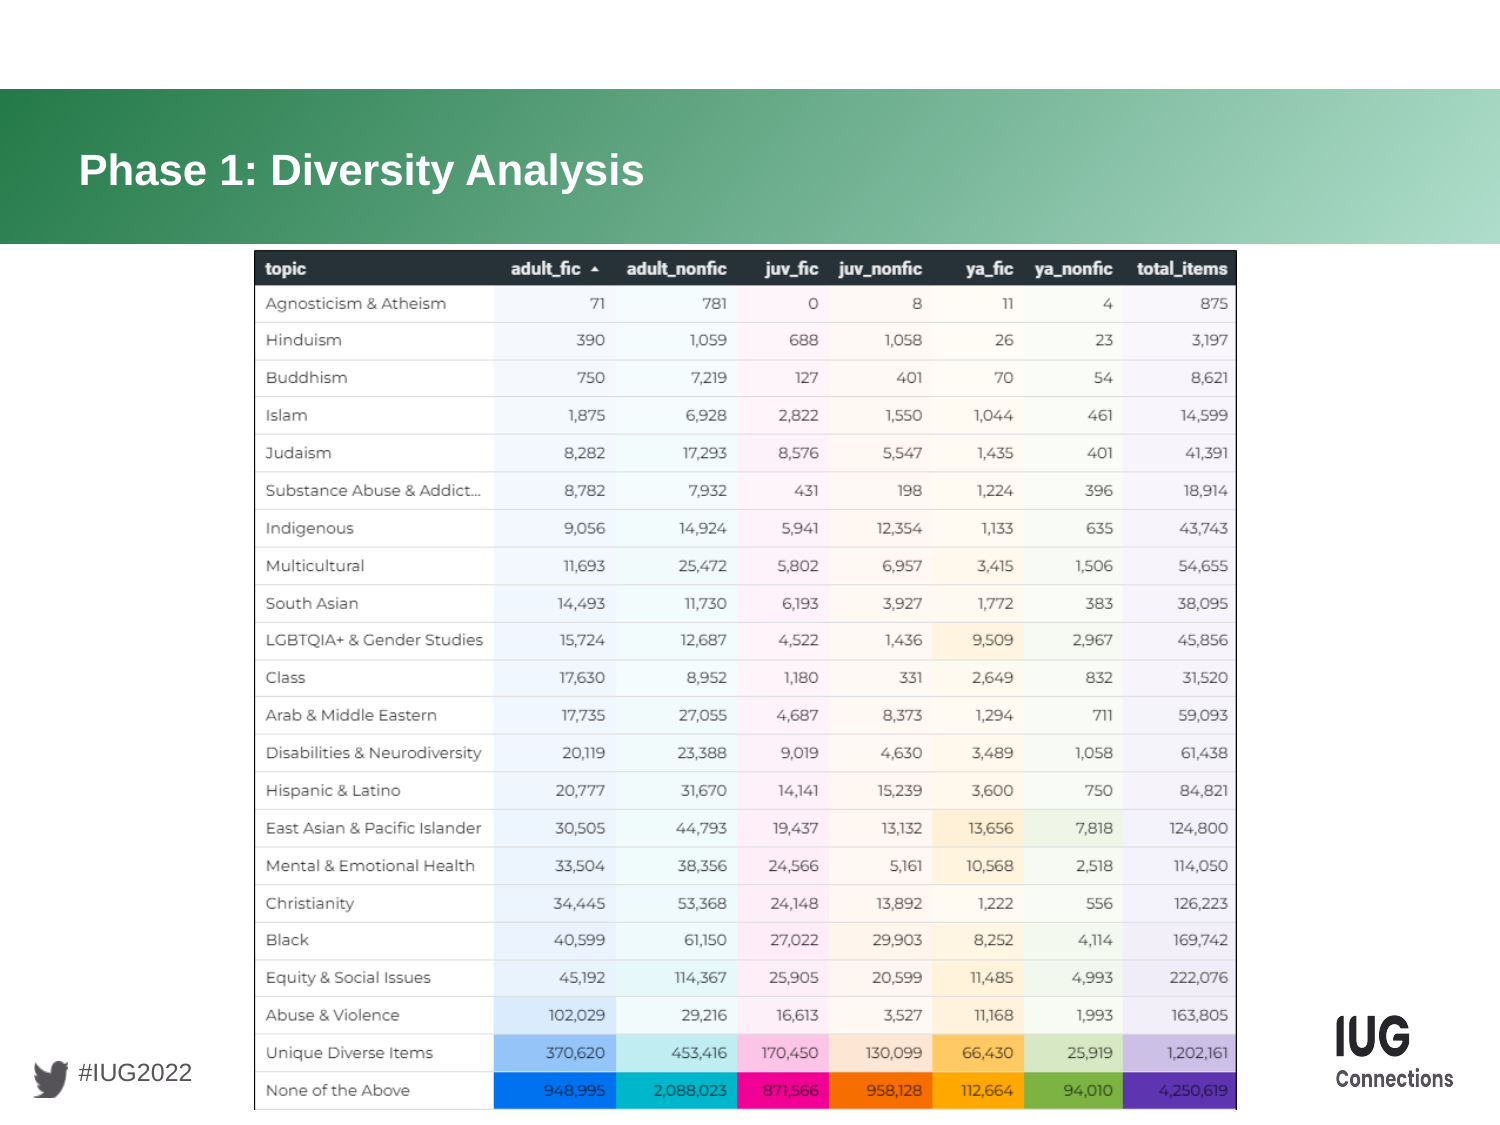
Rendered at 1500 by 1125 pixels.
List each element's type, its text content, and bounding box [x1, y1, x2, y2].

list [254, 249, 1236, 1110]
title Phase 1: Diversity Analysis [63, 110, 1428, 232]
picture [1318, 974, 1500, 1125]
